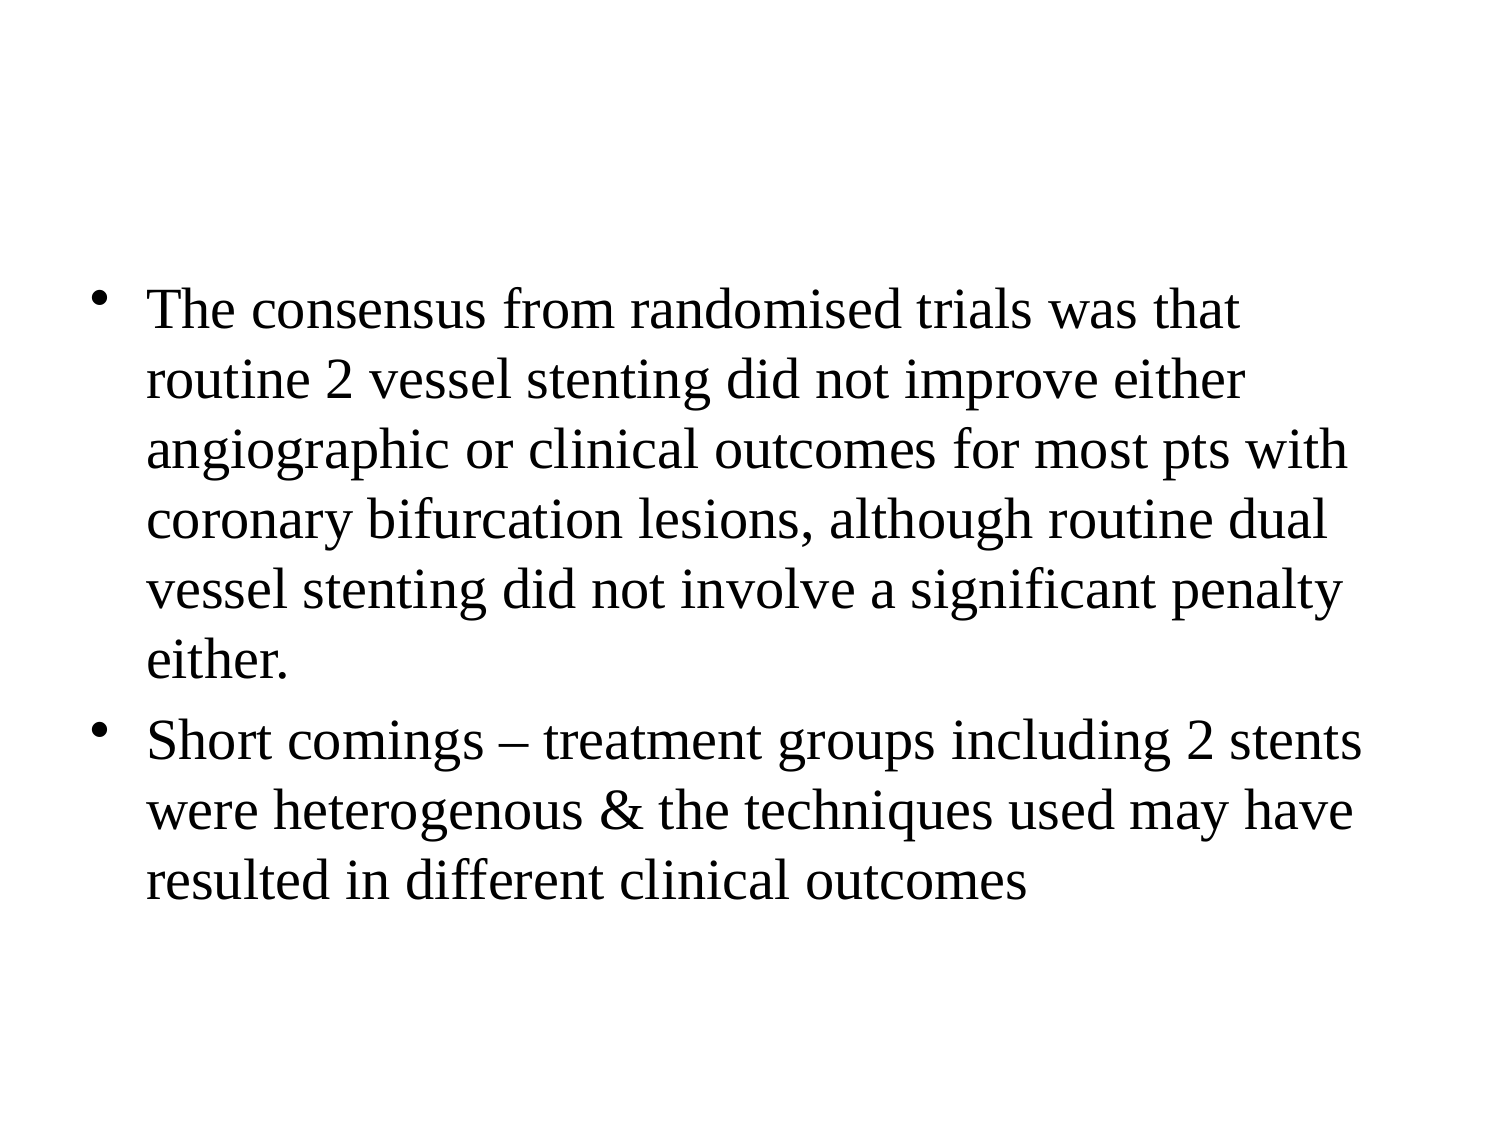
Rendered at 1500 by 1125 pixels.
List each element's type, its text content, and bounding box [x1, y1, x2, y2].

list The consensus from randomised trials was that routine 2 vessel stenting did not improve either angiographic or clinical outcomes for most pts with coronary bifurcation lesions, although routine dual vessel stenting did not involve a significant penalty either. Short comings – treatment groups including 2 stents were heterogenous & the techniques used may have resulted in different clinical outcomes [74, 262, 1426, 1006]
